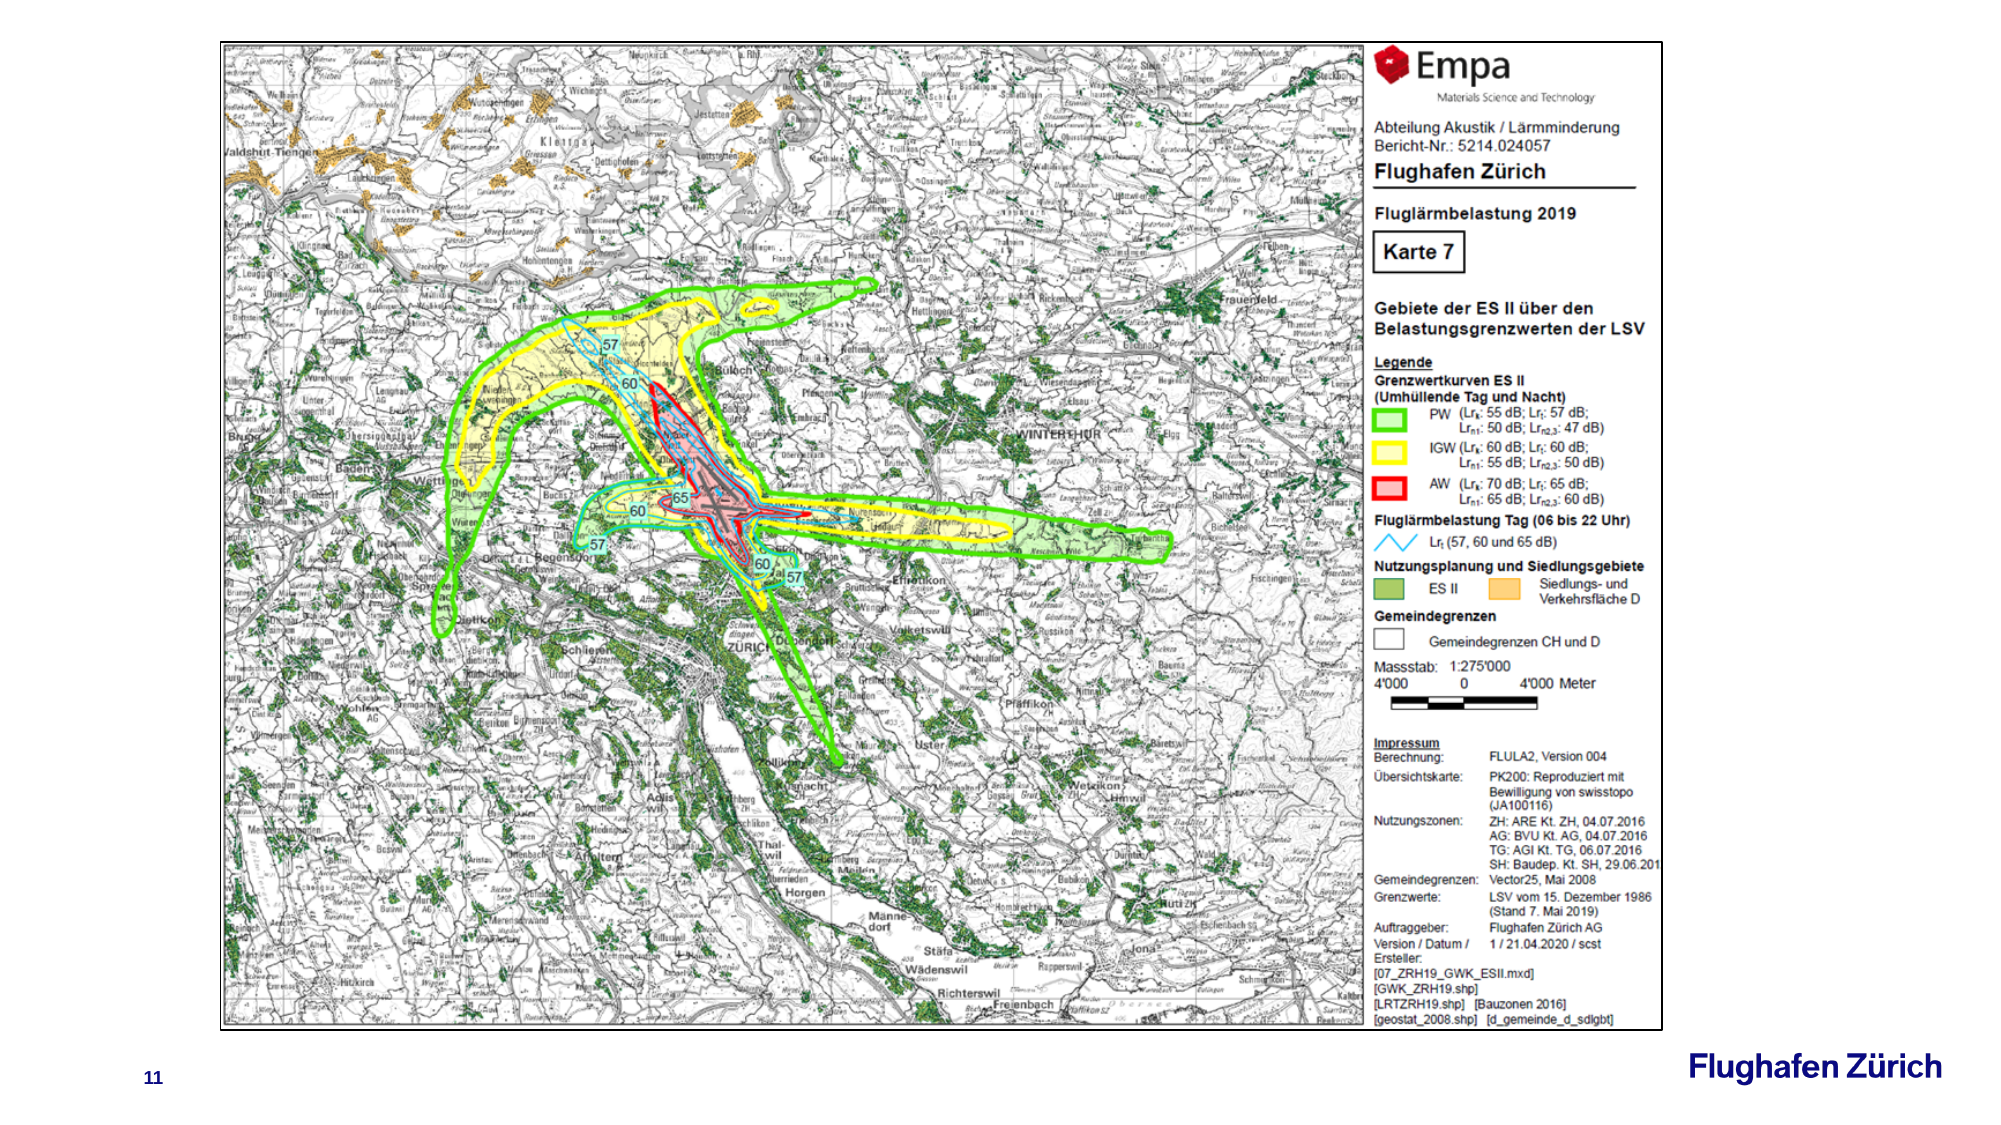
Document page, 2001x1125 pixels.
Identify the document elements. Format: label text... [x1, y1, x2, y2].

picture [221, 42, 1662, 1030]
slide_number 11 [143, 1056, 215, 1089]
picture [1654, 1016, 1977, 1114]
